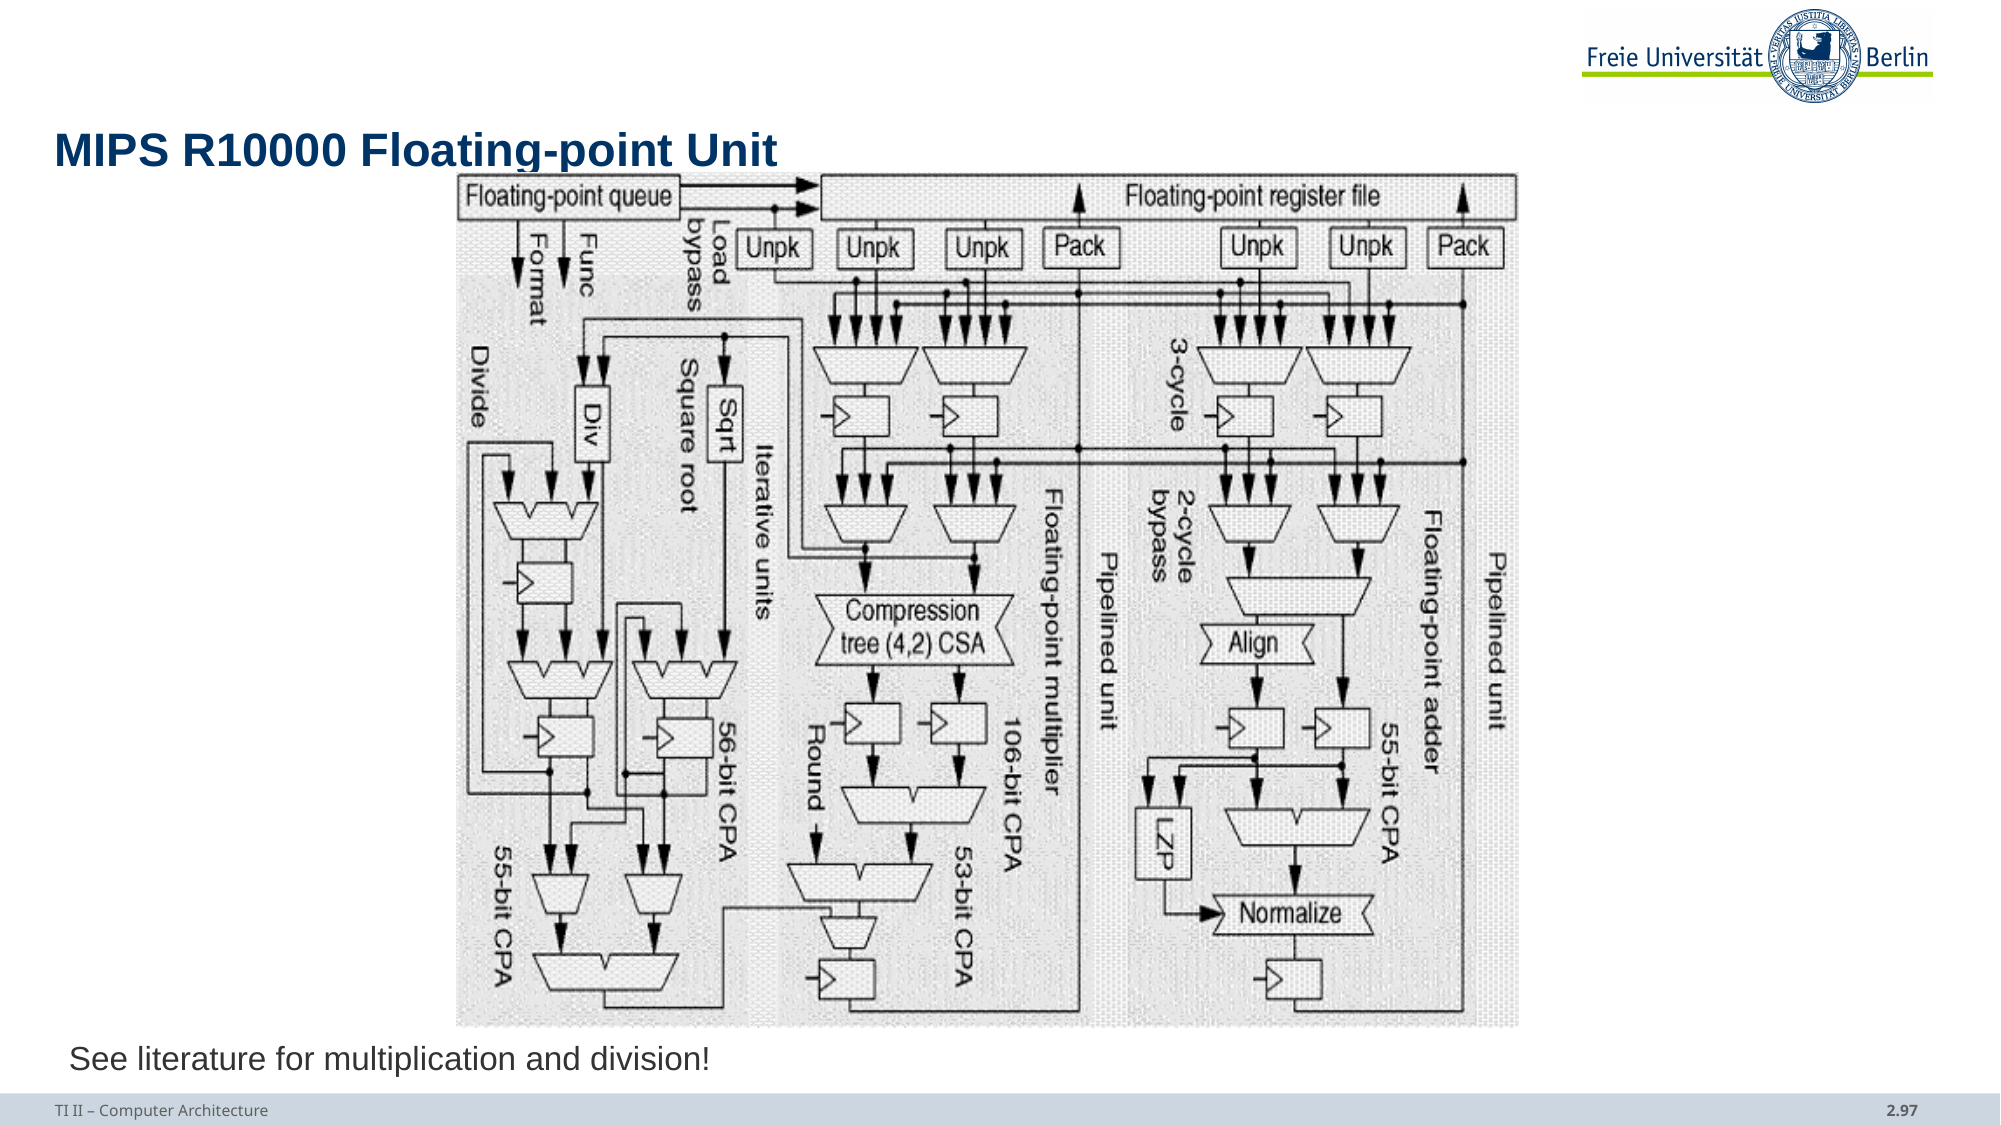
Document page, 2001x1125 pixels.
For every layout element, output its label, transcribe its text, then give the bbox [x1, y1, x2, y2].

picture [456, 172, 1520, 1028]
picture [1582, 9, 1933, 103]
text_box See literature for multiplication and division! [54, 1029, 727, 1085]
title MIPS R10000 Floating-point Unit [54, 117, 1946, 188]
footer TI II – Computer Architecture [54, 1093, 1363, 1125]
